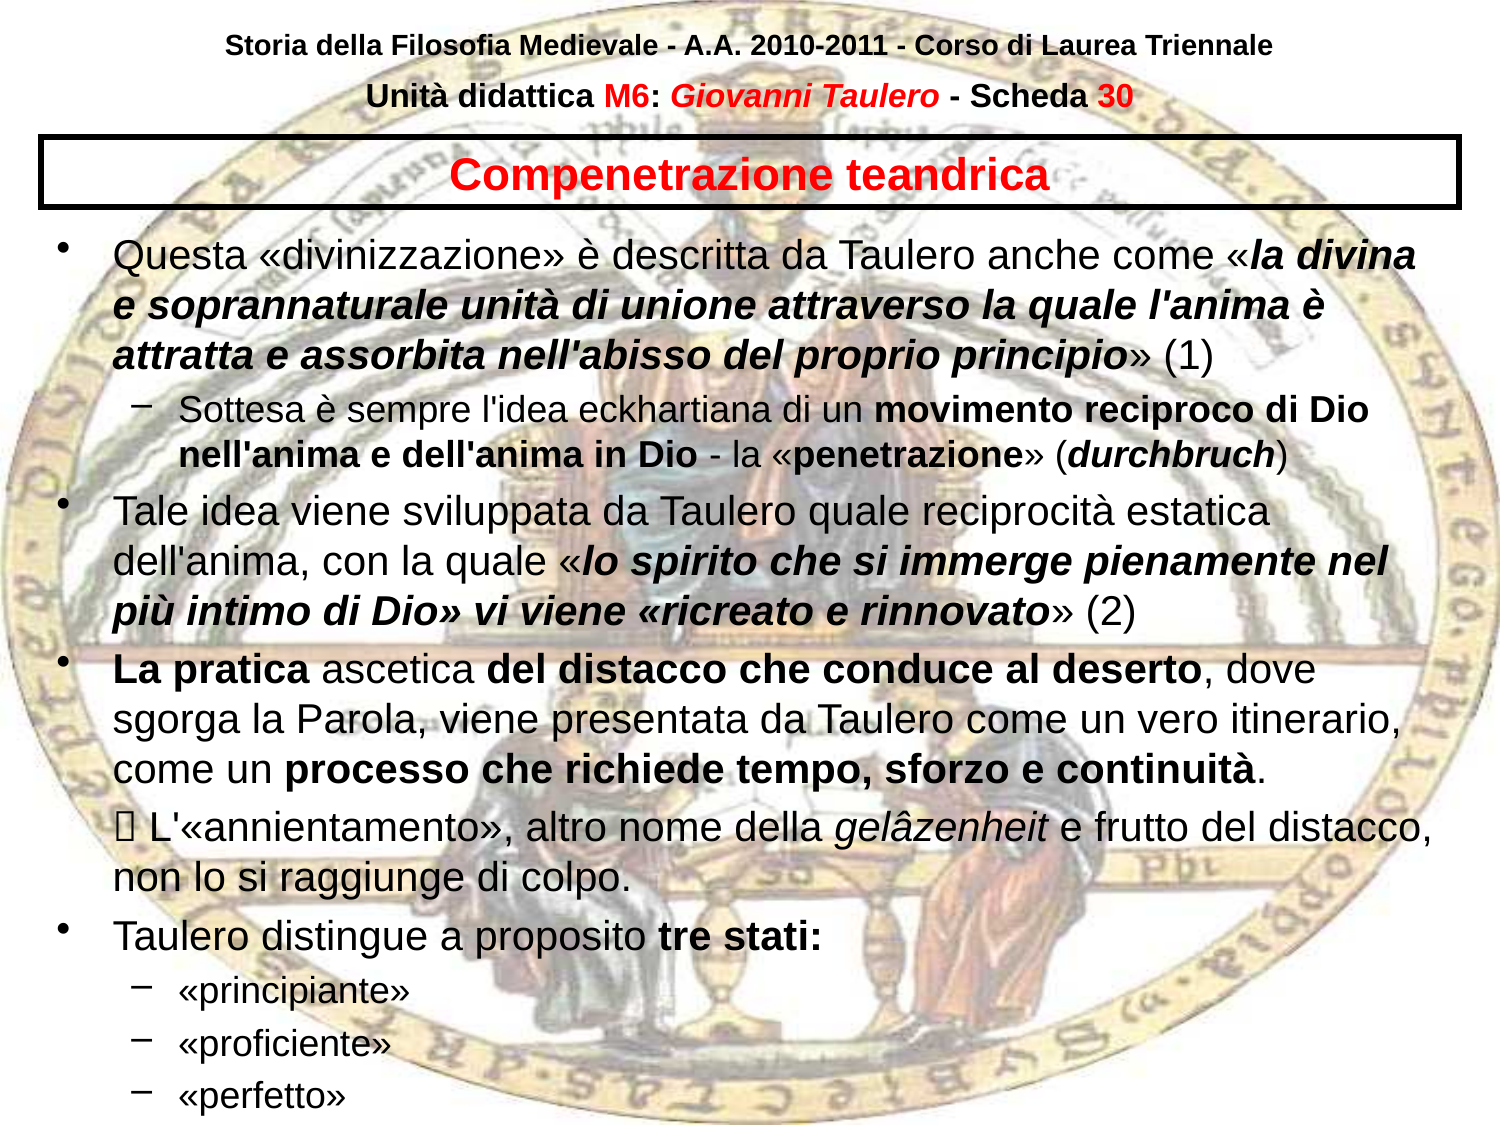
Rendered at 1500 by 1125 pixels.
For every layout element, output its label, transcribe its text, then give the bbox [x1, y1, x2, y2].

footer Storia della Filosofia Medievale - A.A. 2010-2011 - Corso di Laurea Triennale [40, 18, 1459, 64]
title Compenetrazione teandrica [38, 134, 1462, 210]
picture [0, 0, 1500, 1125]
slide_number Unità didattica M6: Giovanni Taulero - Scheda 29 [40, 65, 1460, 114]
list Questa «divinizzazione» è descritta da Taulero anche come «la divina e soprannaturale unità di unione attraverso la quale l'anima è attratta e assorbita nell'abisso del proprio principio» (1) Sottesa è sempre l'idea eckhartiana di un movimento reciproco di Dio nell'anima e dell'anima in Dio - la «penetrazione» (durchbruch) Tale idea viene sviluppata da Taulero quale reciprocità estatica dell'anima, con la quale «lo spirito che si immerge pienamente nel più intimo di Dio» vi viene «ricreato e rinnovato» (2) La pratica ascetica del distacco che conduce al deserto, dove sgorga la Parola, viene presentata da Taulero come un vero itinerario, come un processo che richiede tempo, sforzo e continuità.  L'«annientamento», altro nome della gelâzenheit e frutto del distacco, non lo si raggiunge di colpo. Taulero distingue a proposito tre stati: «principiante» «proficiente» «perfetto» [40, 219, 1460, 1095]
